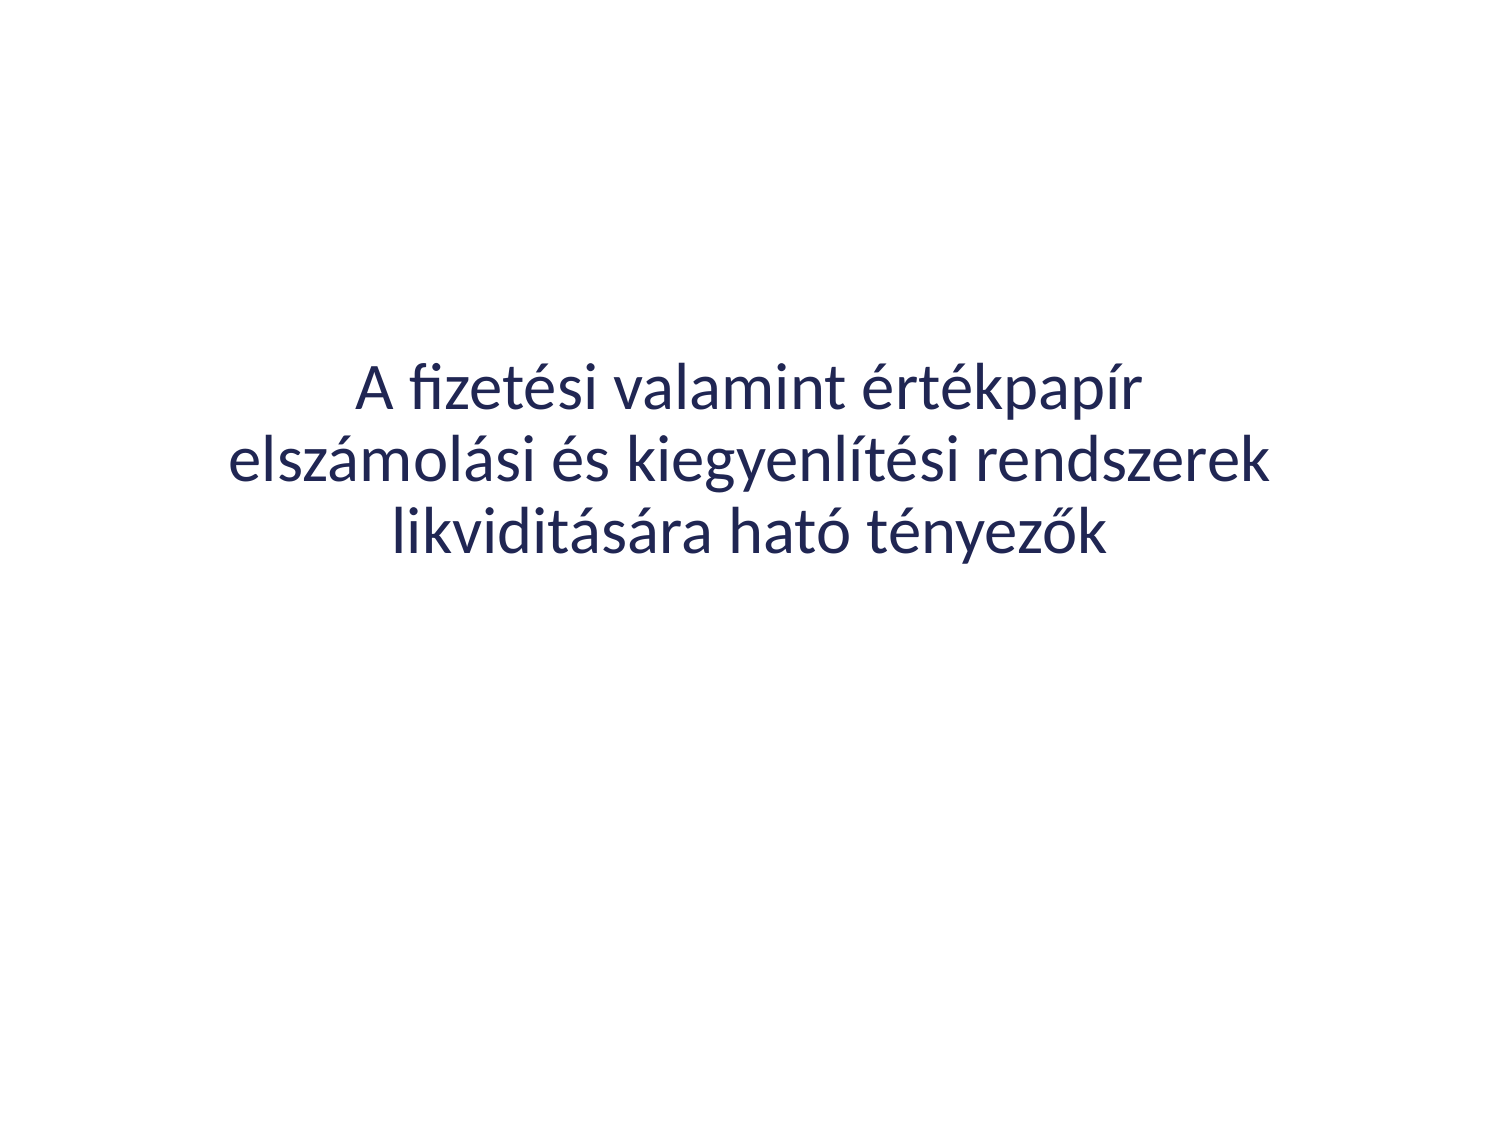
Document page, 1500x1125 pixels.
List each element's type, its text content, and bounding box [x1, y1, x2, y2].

title A fizetési valamint értékpapír elszámolási és kiegyenlítési rendszerek likviditására ható tényezők [187, 184, 1313, 576]
